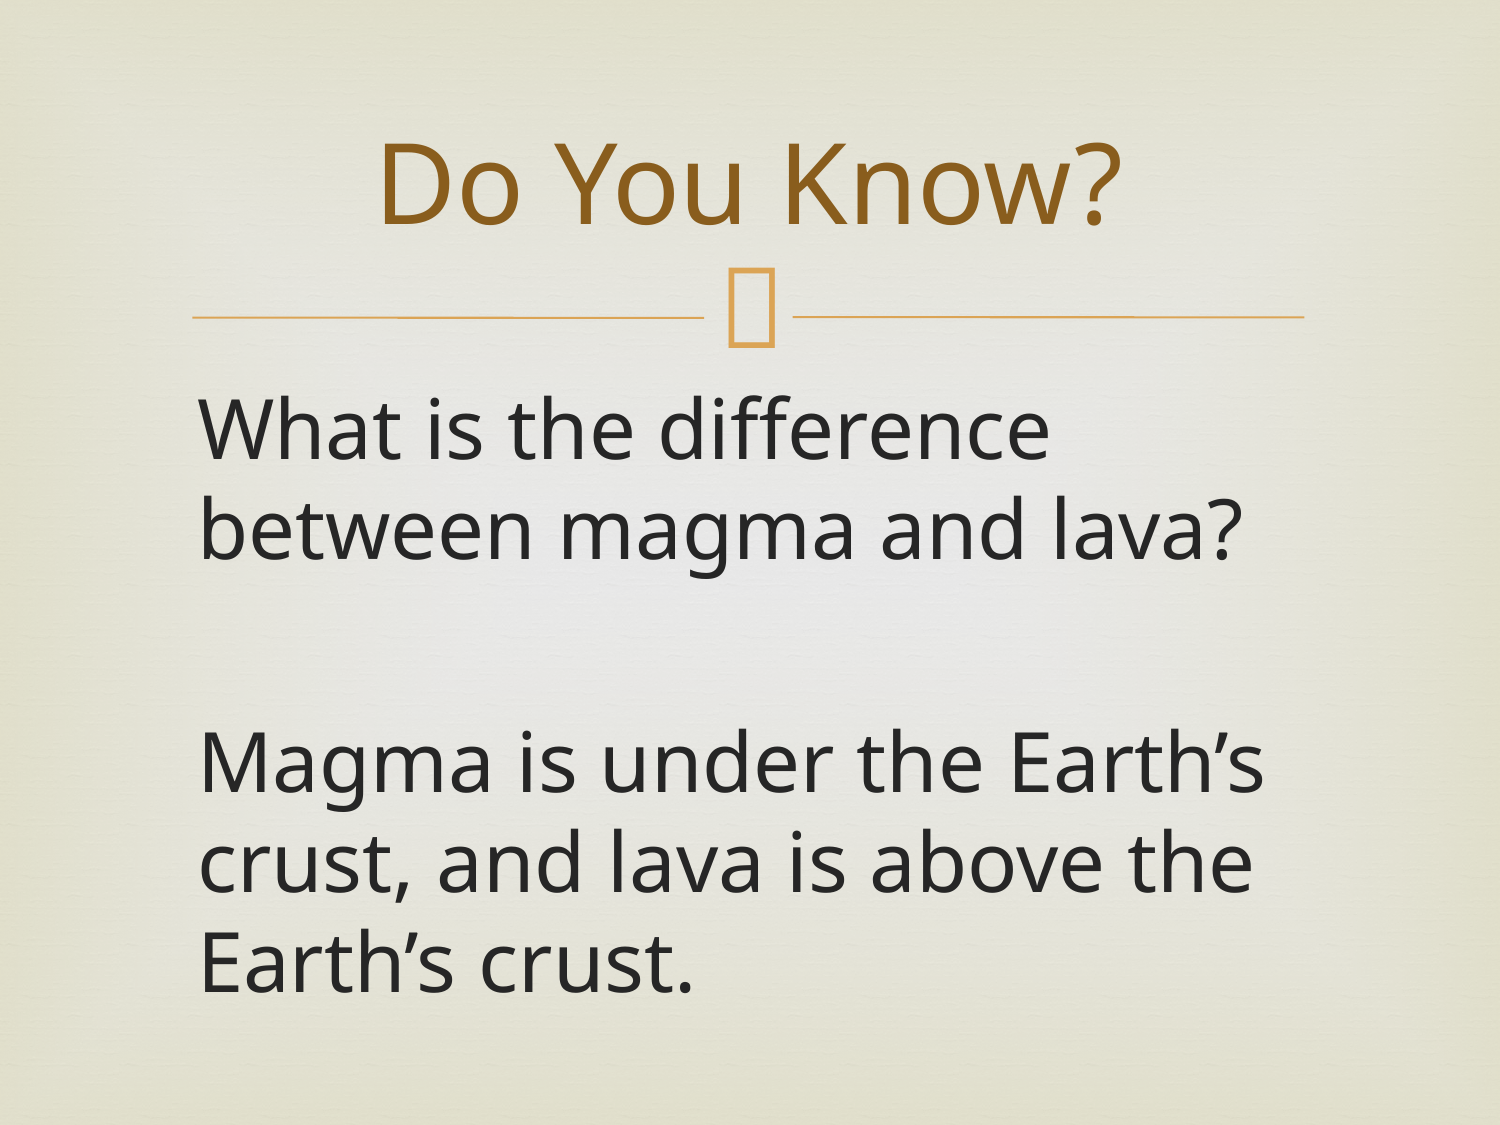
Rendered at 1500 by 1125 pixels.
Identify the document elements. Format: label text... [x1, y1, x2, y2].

list What is the difference between magma and lava? Magma is under the Earth’s crust, and lava is above the Earth’s crust. [114, 368, 1386, 1005]
title Do You Know? [112, 93, 1386, 267]
